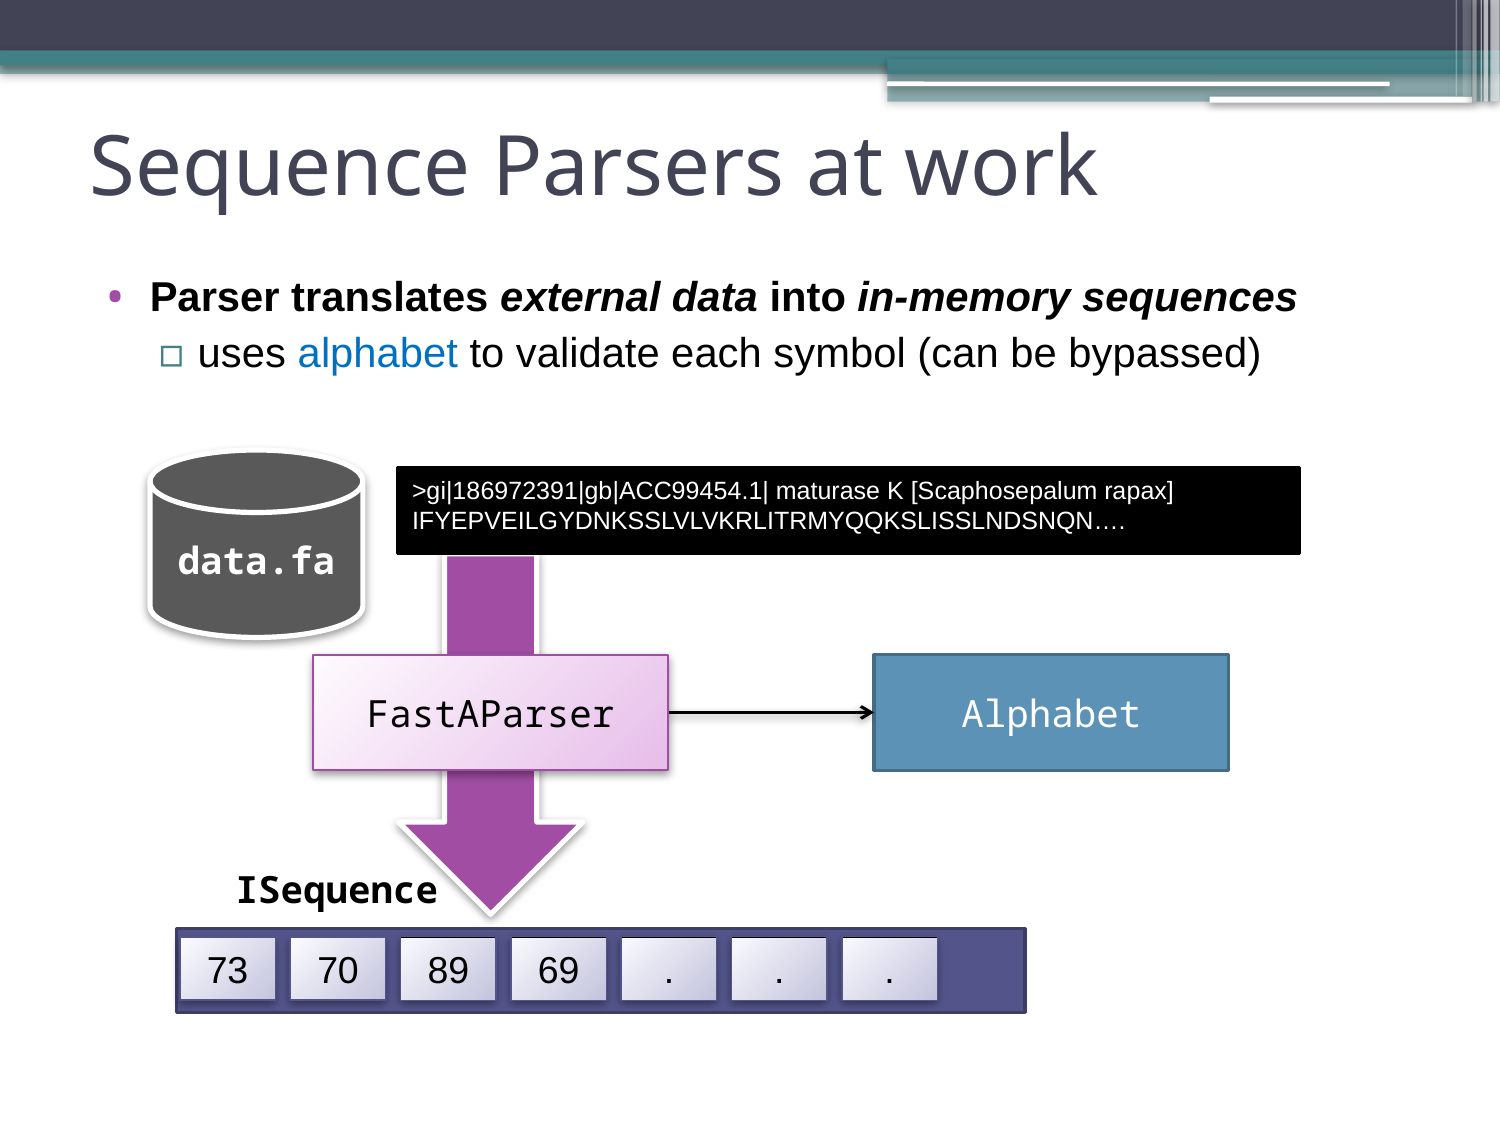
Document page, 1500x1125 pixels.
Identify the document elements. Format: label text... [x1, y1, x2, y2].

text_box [175, 928, 1026, 1013]
text_box FastAParser [312, 654, 669, 771]
title Sequence Parsers at work [75, 75, 1425, 250]
text_box [441, 555, 540, 652]
text_box data.fa [147, 447, 366, 641]
text_box >gi|186972391|gb|ACC99454.1| maturase K [Scaphosepalum rapax] IFYEPVEILGYDNKSSLVLVKRLITRMYQQKSLISSLNDSNQN…. [396, 466, 1301, 555]
text_box Alphabet [872, 653, 1230, 772]
text_box ISequence [220, 858, 505, 919]
list Parser translates external data into in-memory sequences uses alphabet to validate each symbol (can be bypassed) [75, 262, 1425, 425]
text_box [396, 781, 586, 904]
